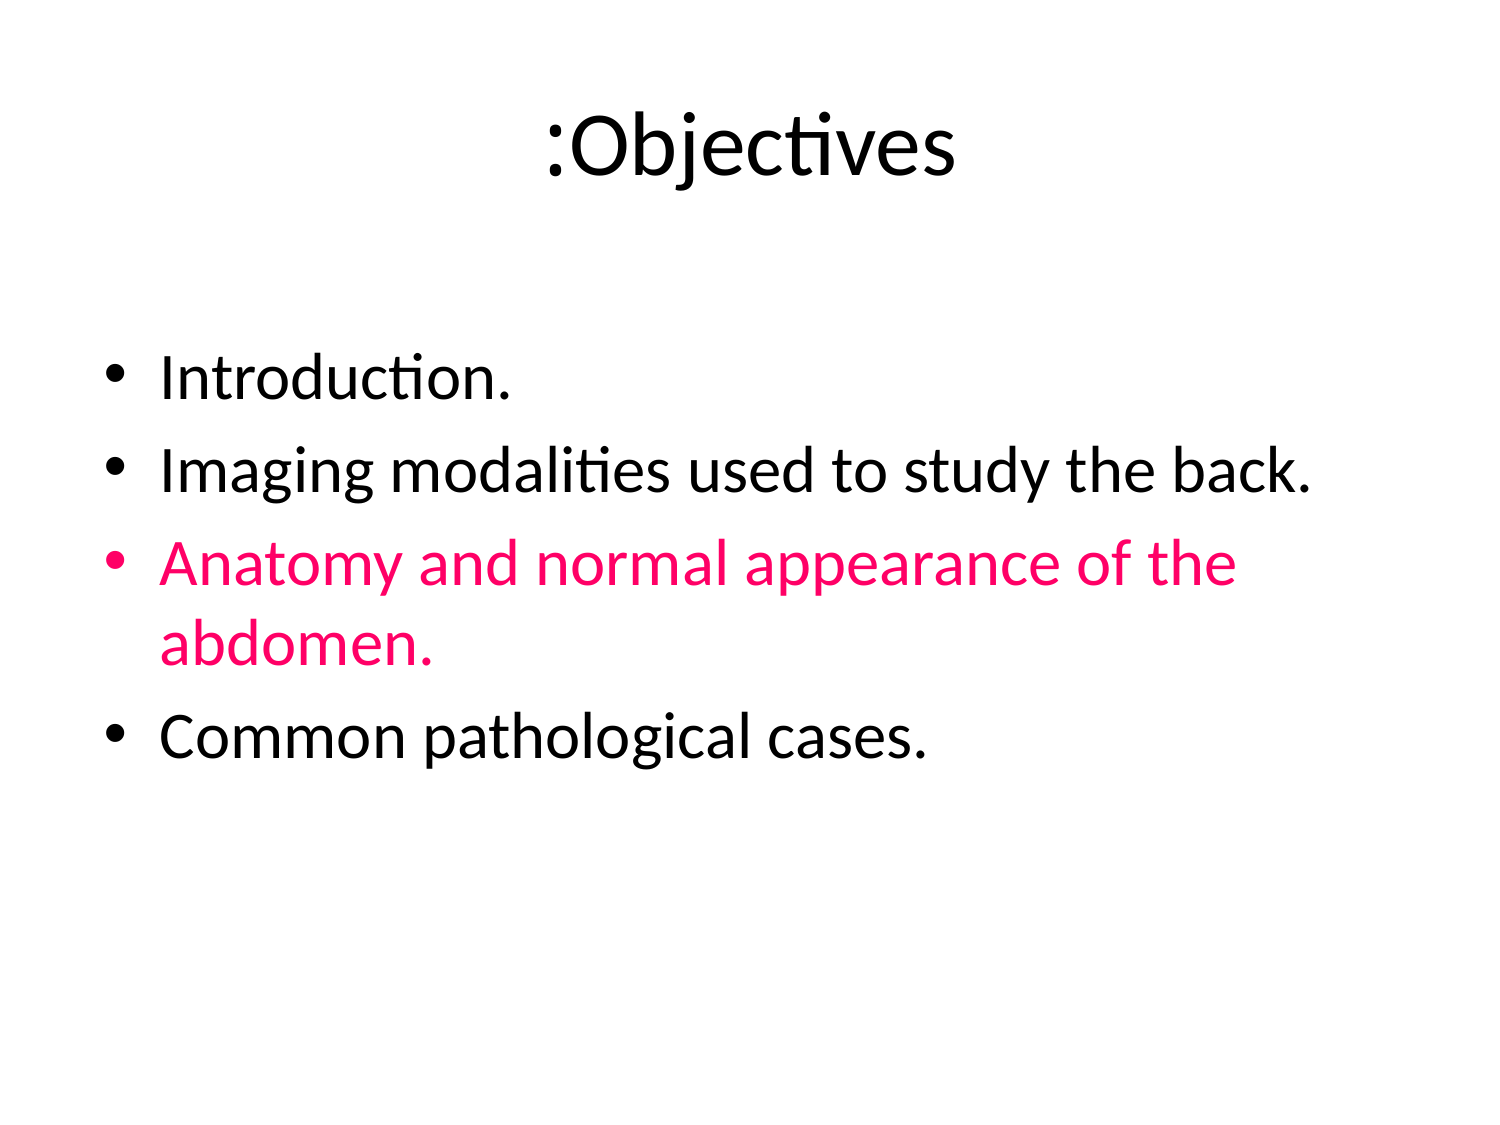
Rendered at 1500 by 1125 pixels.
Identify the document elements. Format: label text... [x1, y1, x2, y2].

list Introduction. Imaging modalities used to study the back. Anatomy and normal appearance of the abdomen. Common pathological cases. [88, 324, 1436, 1000]
title Objectives: [75, 45, 1425, 233]
